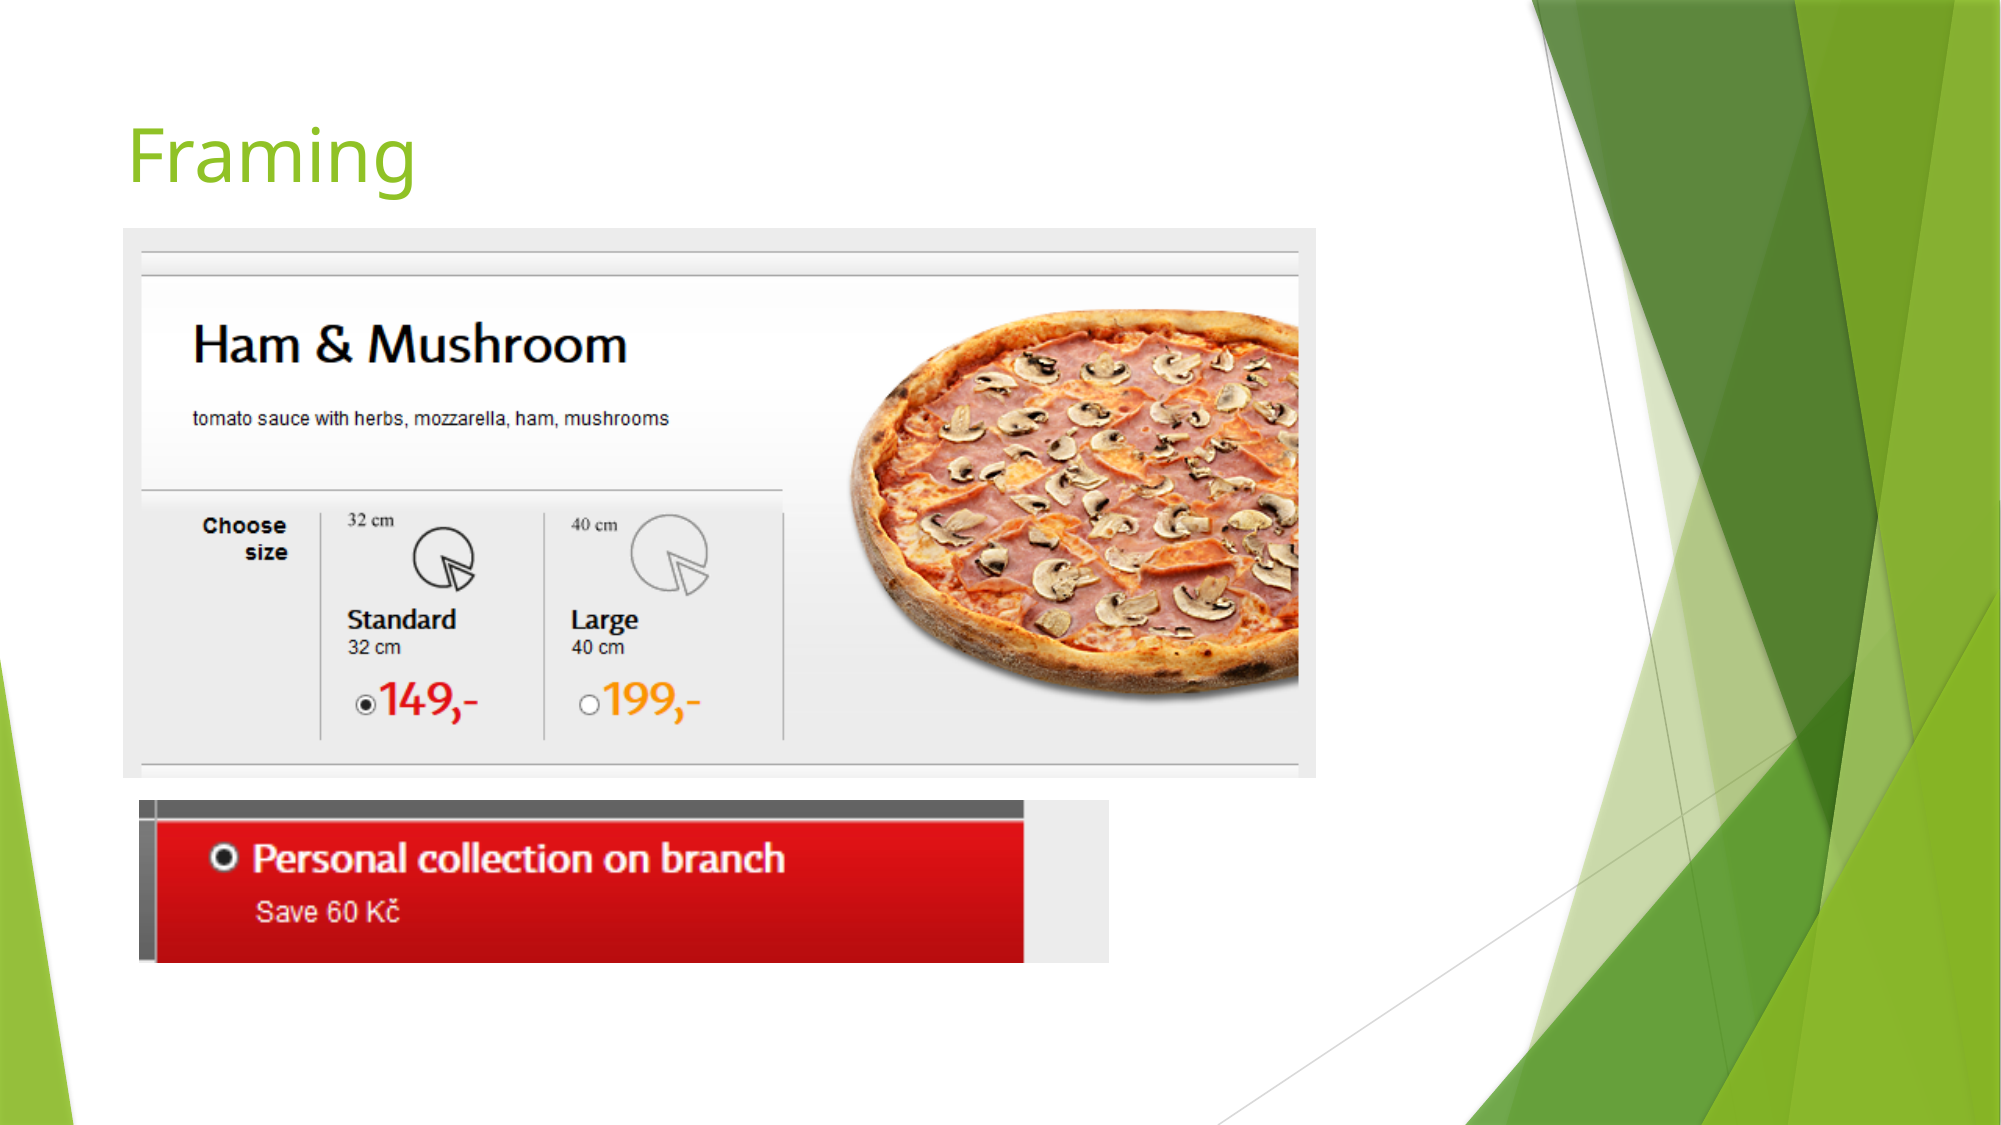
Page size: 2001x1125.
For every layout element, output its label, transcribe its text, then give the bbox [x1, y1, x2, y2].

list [123, 228, 1317, 778]
title Framing [111, 99, 1522, 317]
picture [139, 799, 1110, 963]
